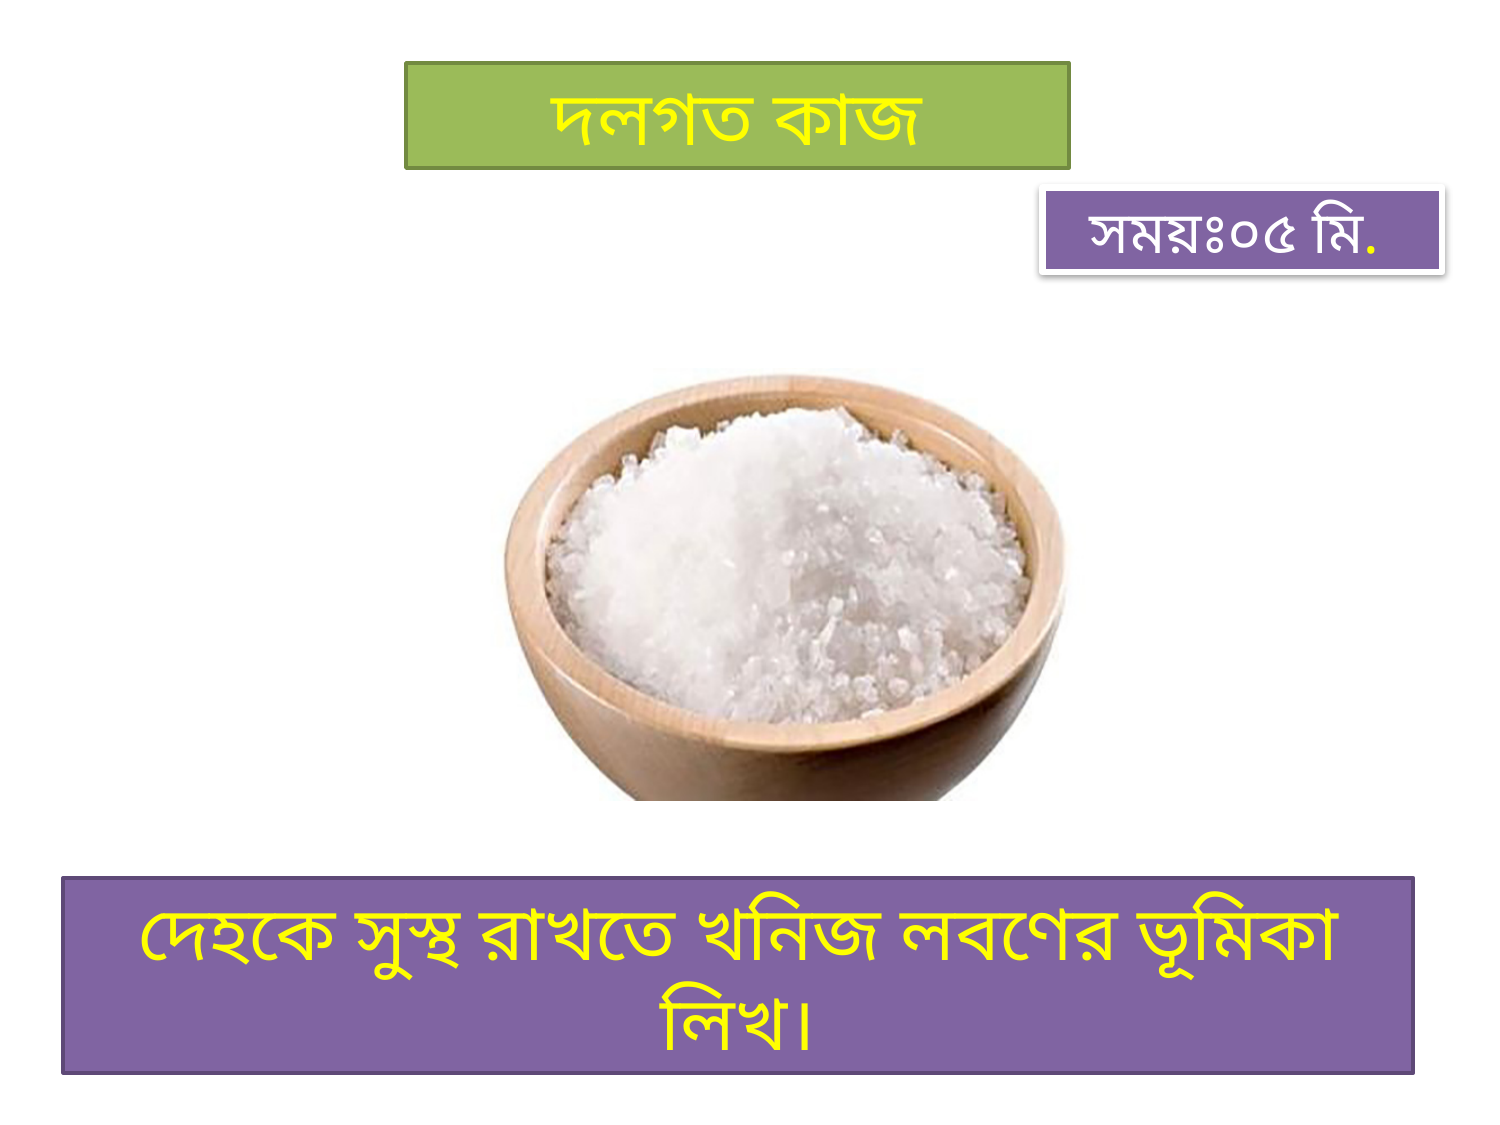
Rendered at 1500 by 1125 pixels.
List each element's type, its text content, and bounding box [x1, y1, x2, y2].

text_box সময়ঃ০৫ মি. [1039, 184, 1445, 275]
text_box দেহকে সুস্থ রাখতে খনিজ লবণের ভূমিকা লিখ। [61, 876, 1415, 1075]
picture [437, 368, 1113, 802]
text_box দলগত কাজ [404, 61, 1071, 170]
